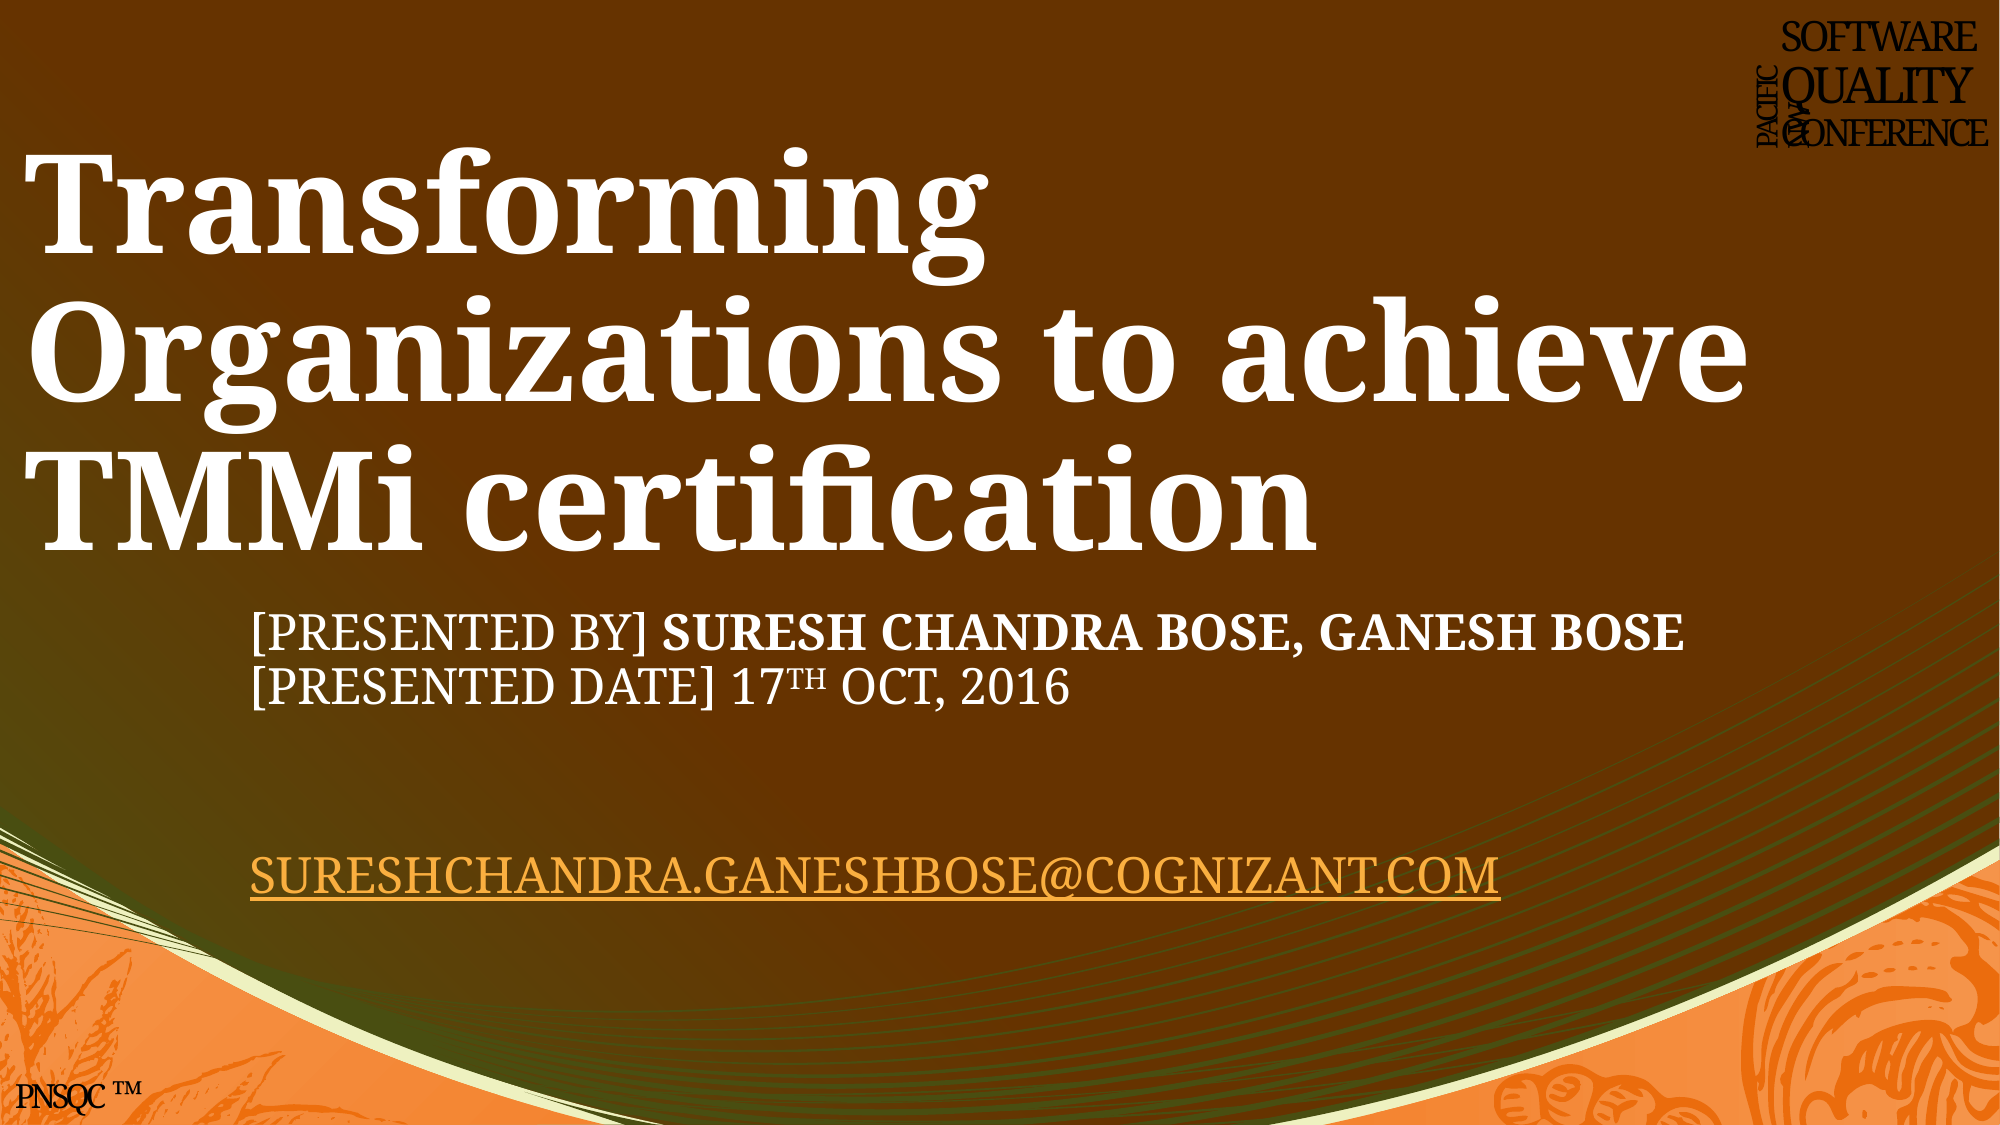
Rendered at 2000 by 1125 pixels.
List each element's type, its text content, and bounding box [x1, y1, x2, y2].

subtitle [Presented by] Suresh Chandra Bose, Ganesh Bose [Presented DATE] 17th Oct, 2016 SureshChandra.GaneshBose@cognizant.com [249, 600, 1750, 817]
text_box PNSQC ™ [0, 1068, 163, 1125]
title Transforming Organizations to achieve TMMi certification [24, 387, 1988, 588]
text_box PACIFIC NW [1752, 12, 1816, 150]
text_box SOFTWARE QUALITY CONFERENCE [1780, 15, 1990, 155]
